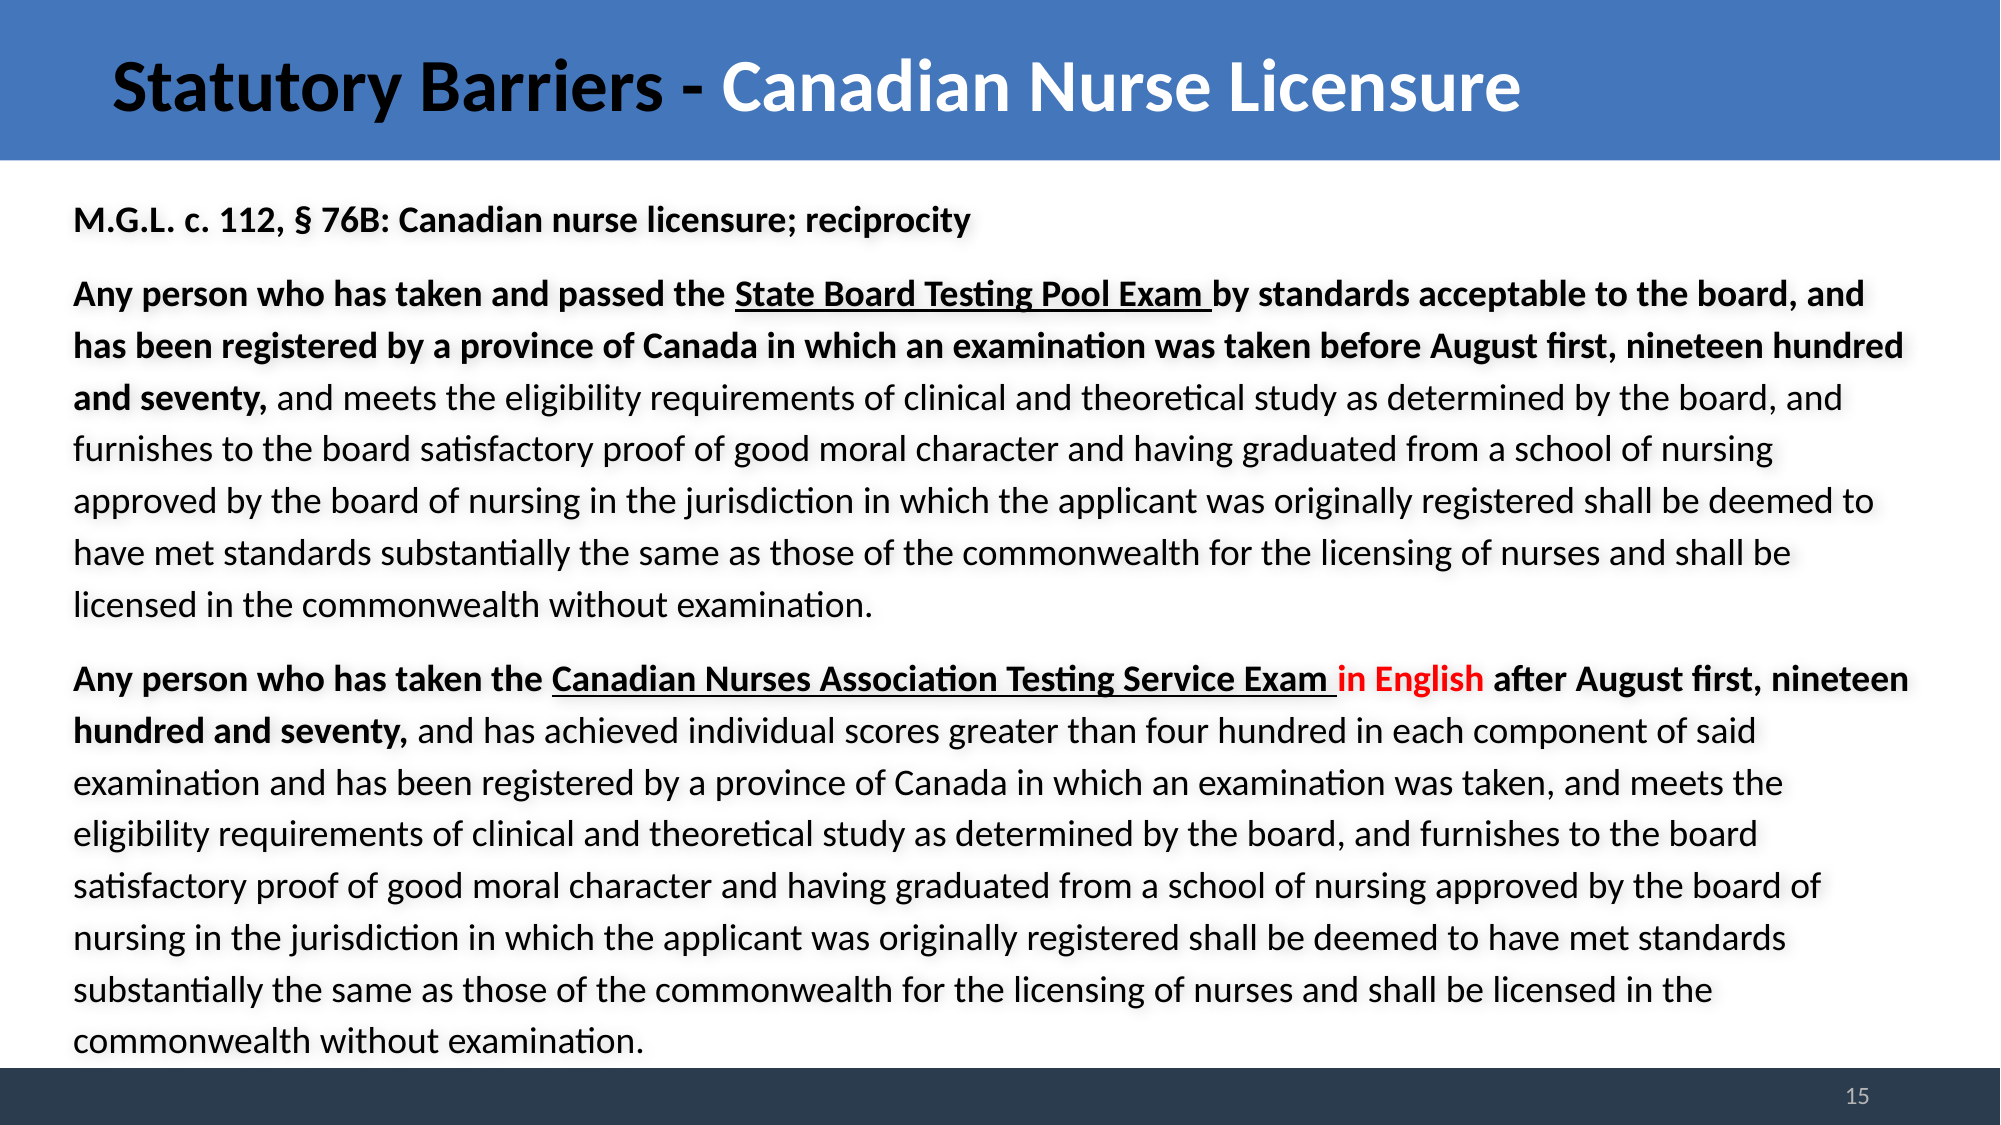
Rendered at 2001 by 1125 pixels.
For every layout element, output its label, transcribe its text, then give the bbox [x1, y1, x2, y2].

slide_number 15 [1436, 1065, 1886, 1125]
list M.G.L. c. 112, § 76B: Canadian nurse licensure; reciprocity Any person who has taken and passed the State Board Testing Pool Exam by standards acceptable to the board, and has been registered by a province of Canada in which an examination was taken before August first, nineteen hundred and seventy, and meets the eligibility requirements of clinical and theoretical study as determined by the board, and furnishes to the board satisfactory proof of good moral character and having graduated from a school of nursing approved by the board of nursing in the jurisdiction in which the applicant was originally registered shall be deemed to have met standards substantially the same as those of the commonwealth for the licensing of nurses and shall be licensed in the commonwealth without examination. Any person who has taken the Canadian Nurses Association Testing Service Exam in English after August first, nineteen hundred and seventy, and has achieved individual scores greater than four hundred in each component of said examination and has been registered by a province of Canada in which an examination was taken, and meets the eligibility requirements of clinical and theoretical study as determined by the board, and furnishes to the board satisfactory proof of good moral character and having graduated from a school of nursing approved by the board of nursing in the jurisdiction in which the applicant was originally registered shall be deemed to have met standards substantially the same as those of the commonwealth for the licensing of nurses and shall be licensed in the commonwealth without examination. [58, 180, 1931, 1031]
title Statutory Barriers - Canadian Nurse Licensure [97, 9, 1898, 153]
